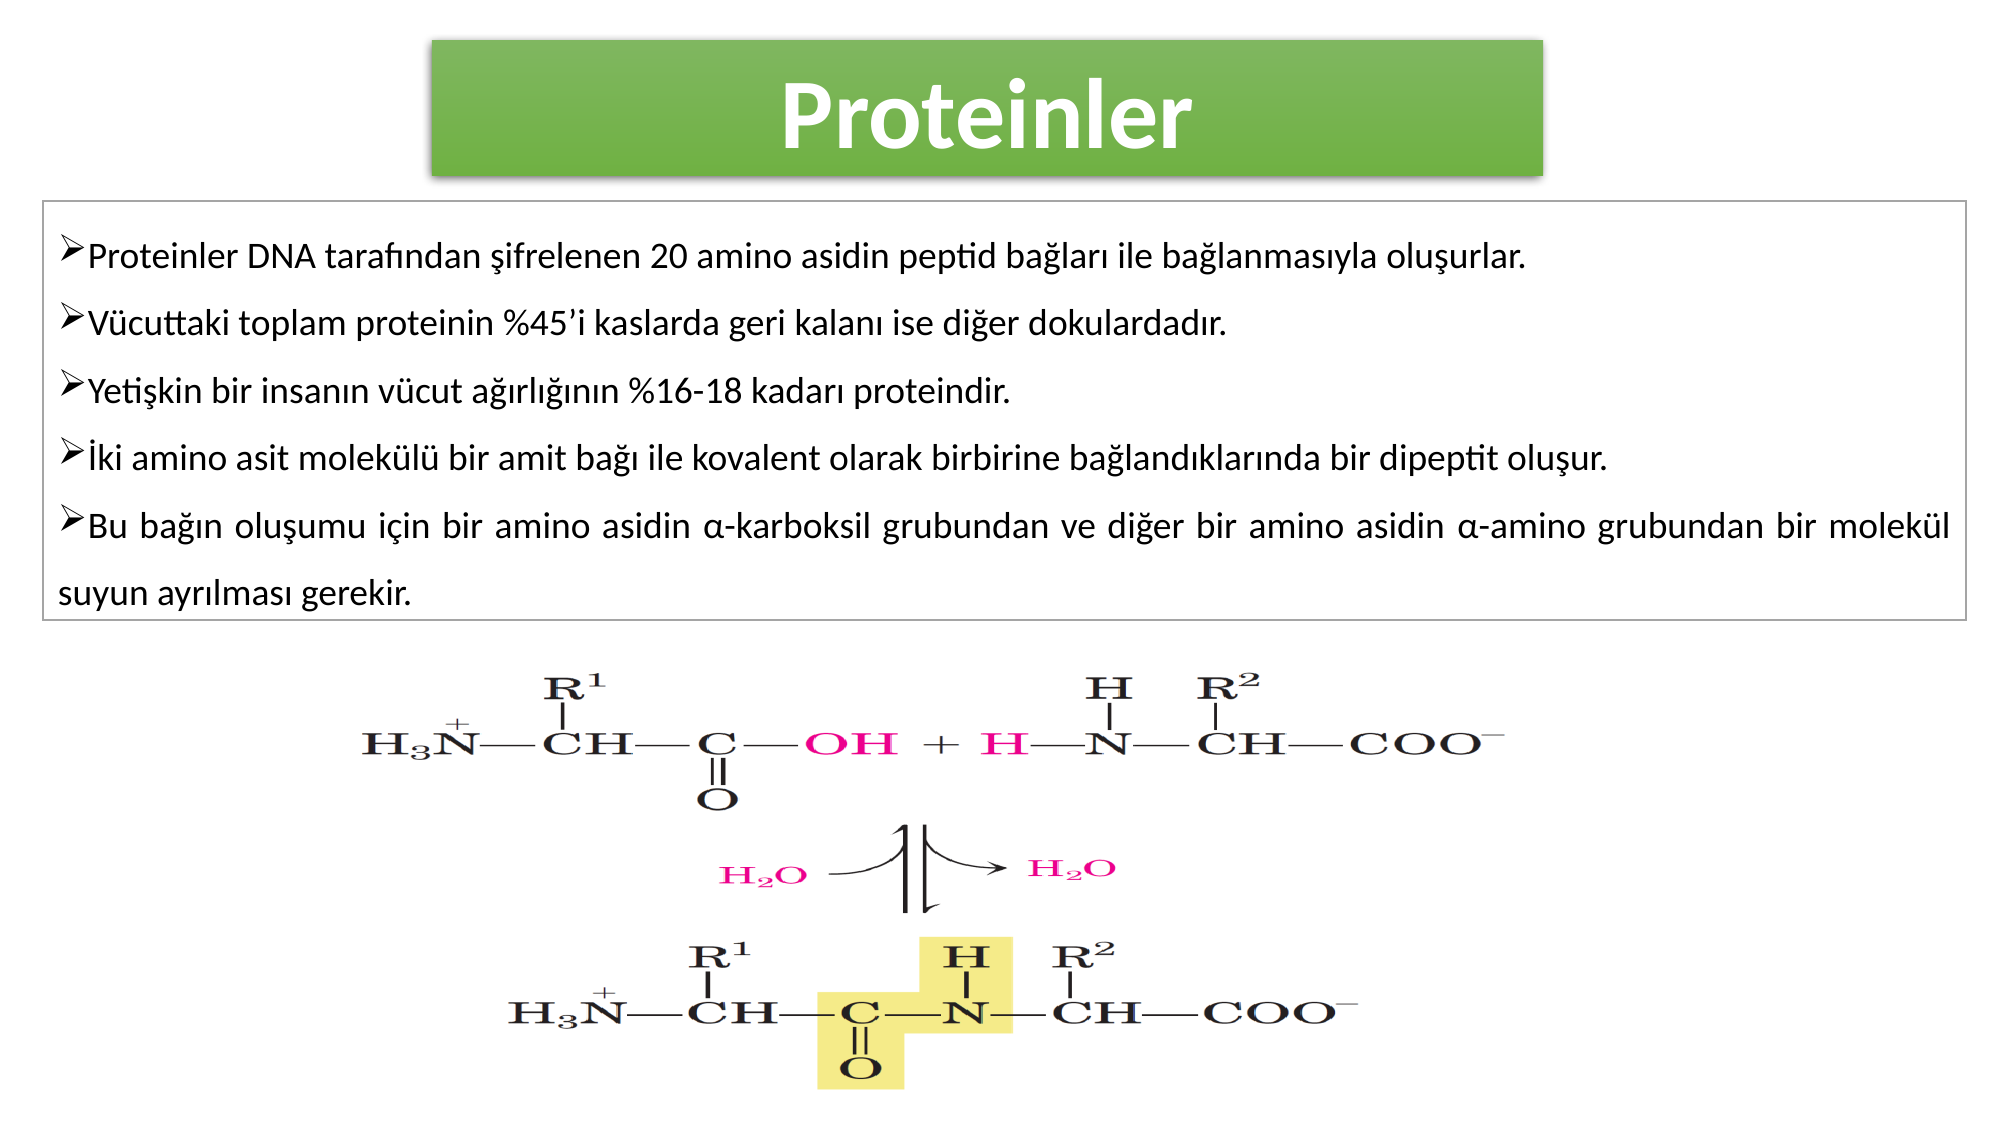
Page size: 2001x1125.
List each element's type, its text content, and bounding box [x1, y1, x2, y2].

picture [314, 648, 1590, 1112]
text_box Proteinler DNA tarafından şifrelenen 20 amino asidin peptid bağları ile bağlanmasıyla oluşurlar. Vücuttaki toplam proteinin %45’i kaslarda geri kalanı ise diğer dokulardadır. Yetişkin bir insanın vücut ağırlığının %16-18 kadarı proteindir. İki amino asit molekülü bir amit bağı ile kovalent olarak birbirine bağlandıklarında bir dipeptit oluşur. Bu bağın oluşumu için bir amino asidin α-karboksil grubundan ve diğer bir amino asidin α-amino grubundan bir molekül suyun ayrılması gerekir. [42, 200, 1967, 621]
text_box Proteinler [431, 40, 1544, 176]
